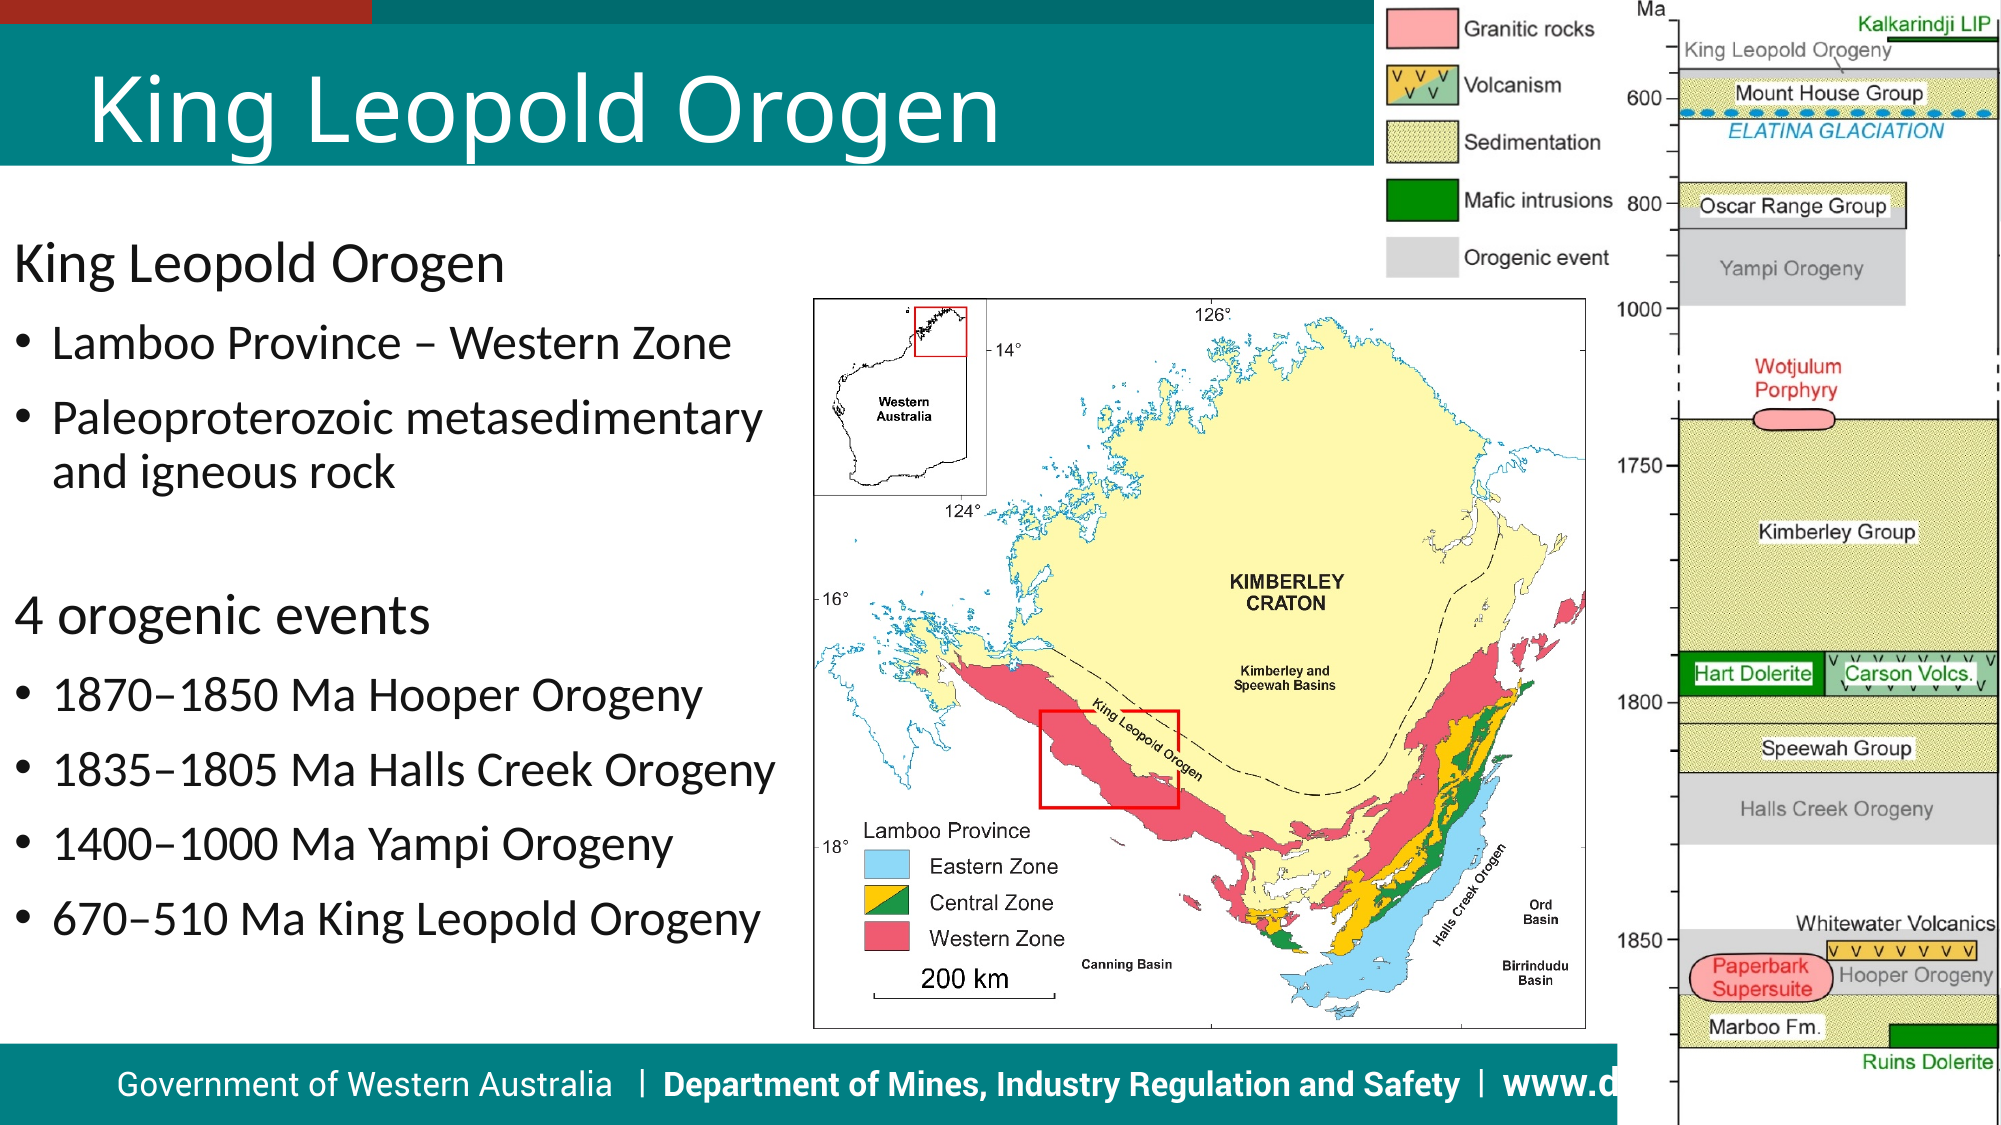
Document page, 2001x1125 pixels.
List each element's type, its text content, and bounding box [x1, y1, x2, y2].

title King Leopold Orogen [71, 28, 1374, 198]
text_box [8, 459, 681, 1073]
picture [0, 0, 2001, 1125]
text_box [681, 547, 935, 1039]
list King Leopold Orogen Lamboo Province – Western Zone Paleoproterozoic metasedimentary and igneous rock 4 orogenic events 1870–1850 Ma Hooper Orogeny 1835–1805 Ma Halls Creek Orogeny 1400–1000 Ma Yampi Orogeny 670–510 Ma King Leopold Orogeny [0, 225, 810, 1125]
text_box [0, 165, 1374, 547]
text_box [810, 300, 1617, 1045]
